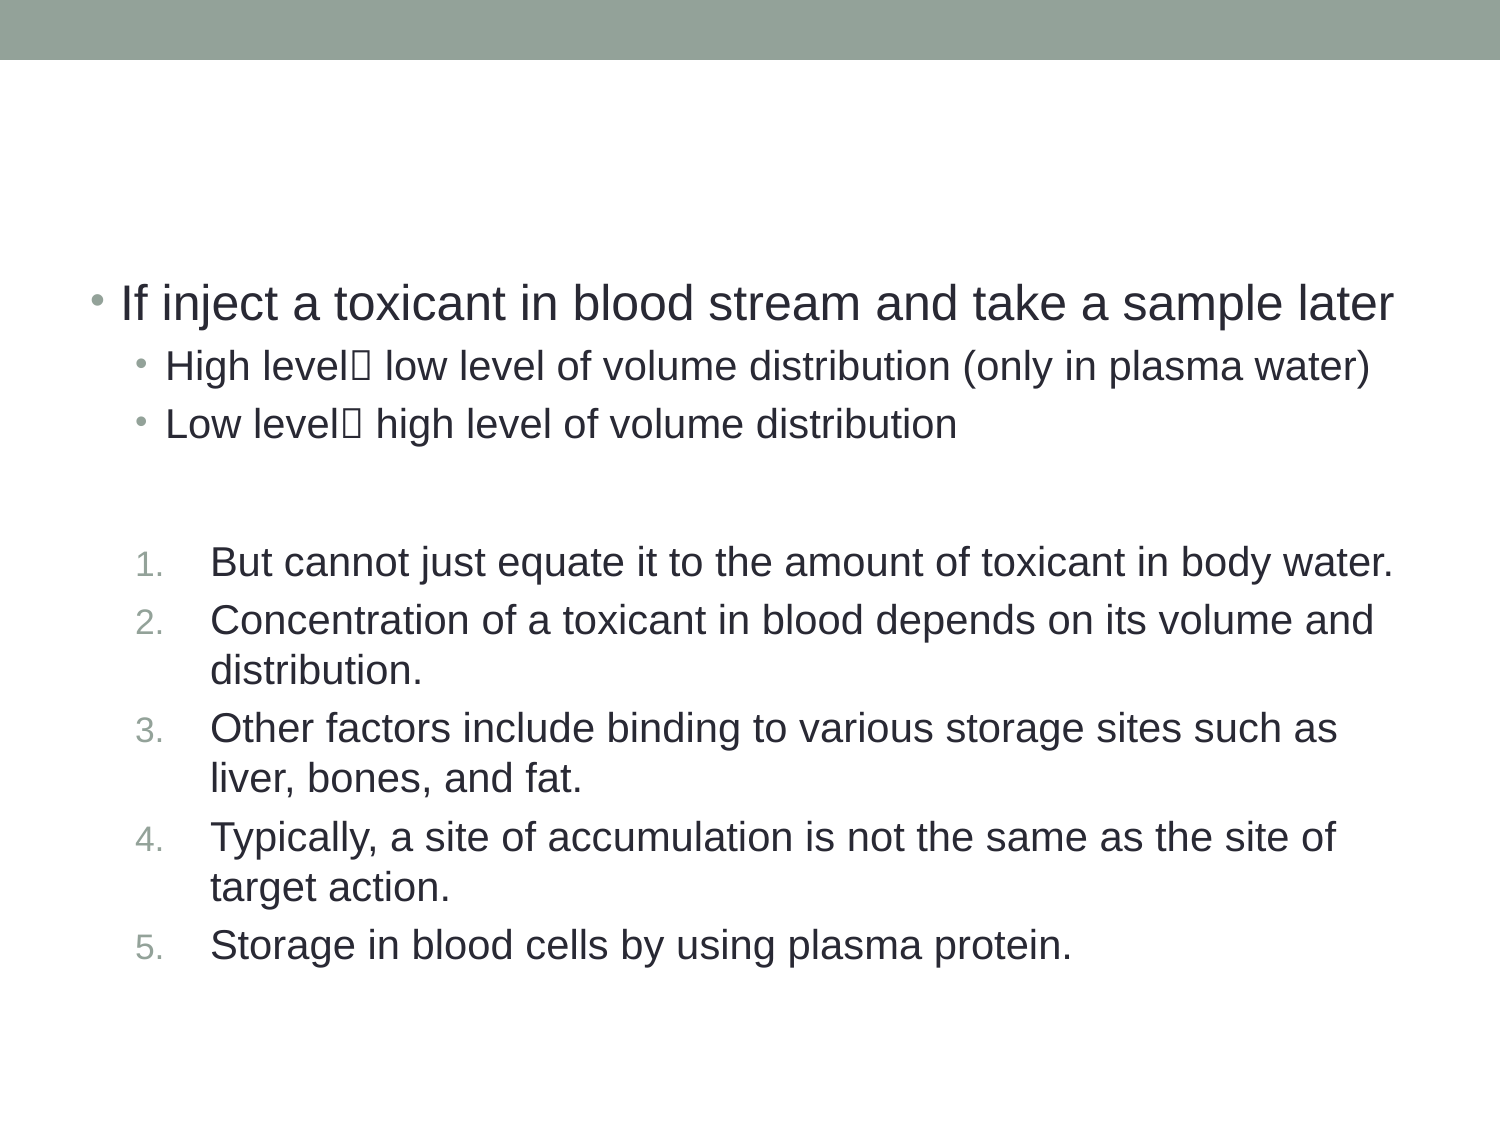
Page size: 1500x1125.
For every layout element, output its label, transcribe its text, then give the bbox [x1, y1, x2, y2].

list If inject a toxicant in blood stream and take a sample later High level low level of volume distribution (only in plasma water) Low level high level of volume distribution But cannot just equate it to the amount of toxicant in body water. Concentration of a toxicant in blood depends on its volume and distribution. Other factors include binding to various storage sites such as liver, bones, and fat. Typically, a site of accumulation is not the same as the site of target action. Storage in blood cells by using plasma protein. [75, 262, 1425, 1063]
